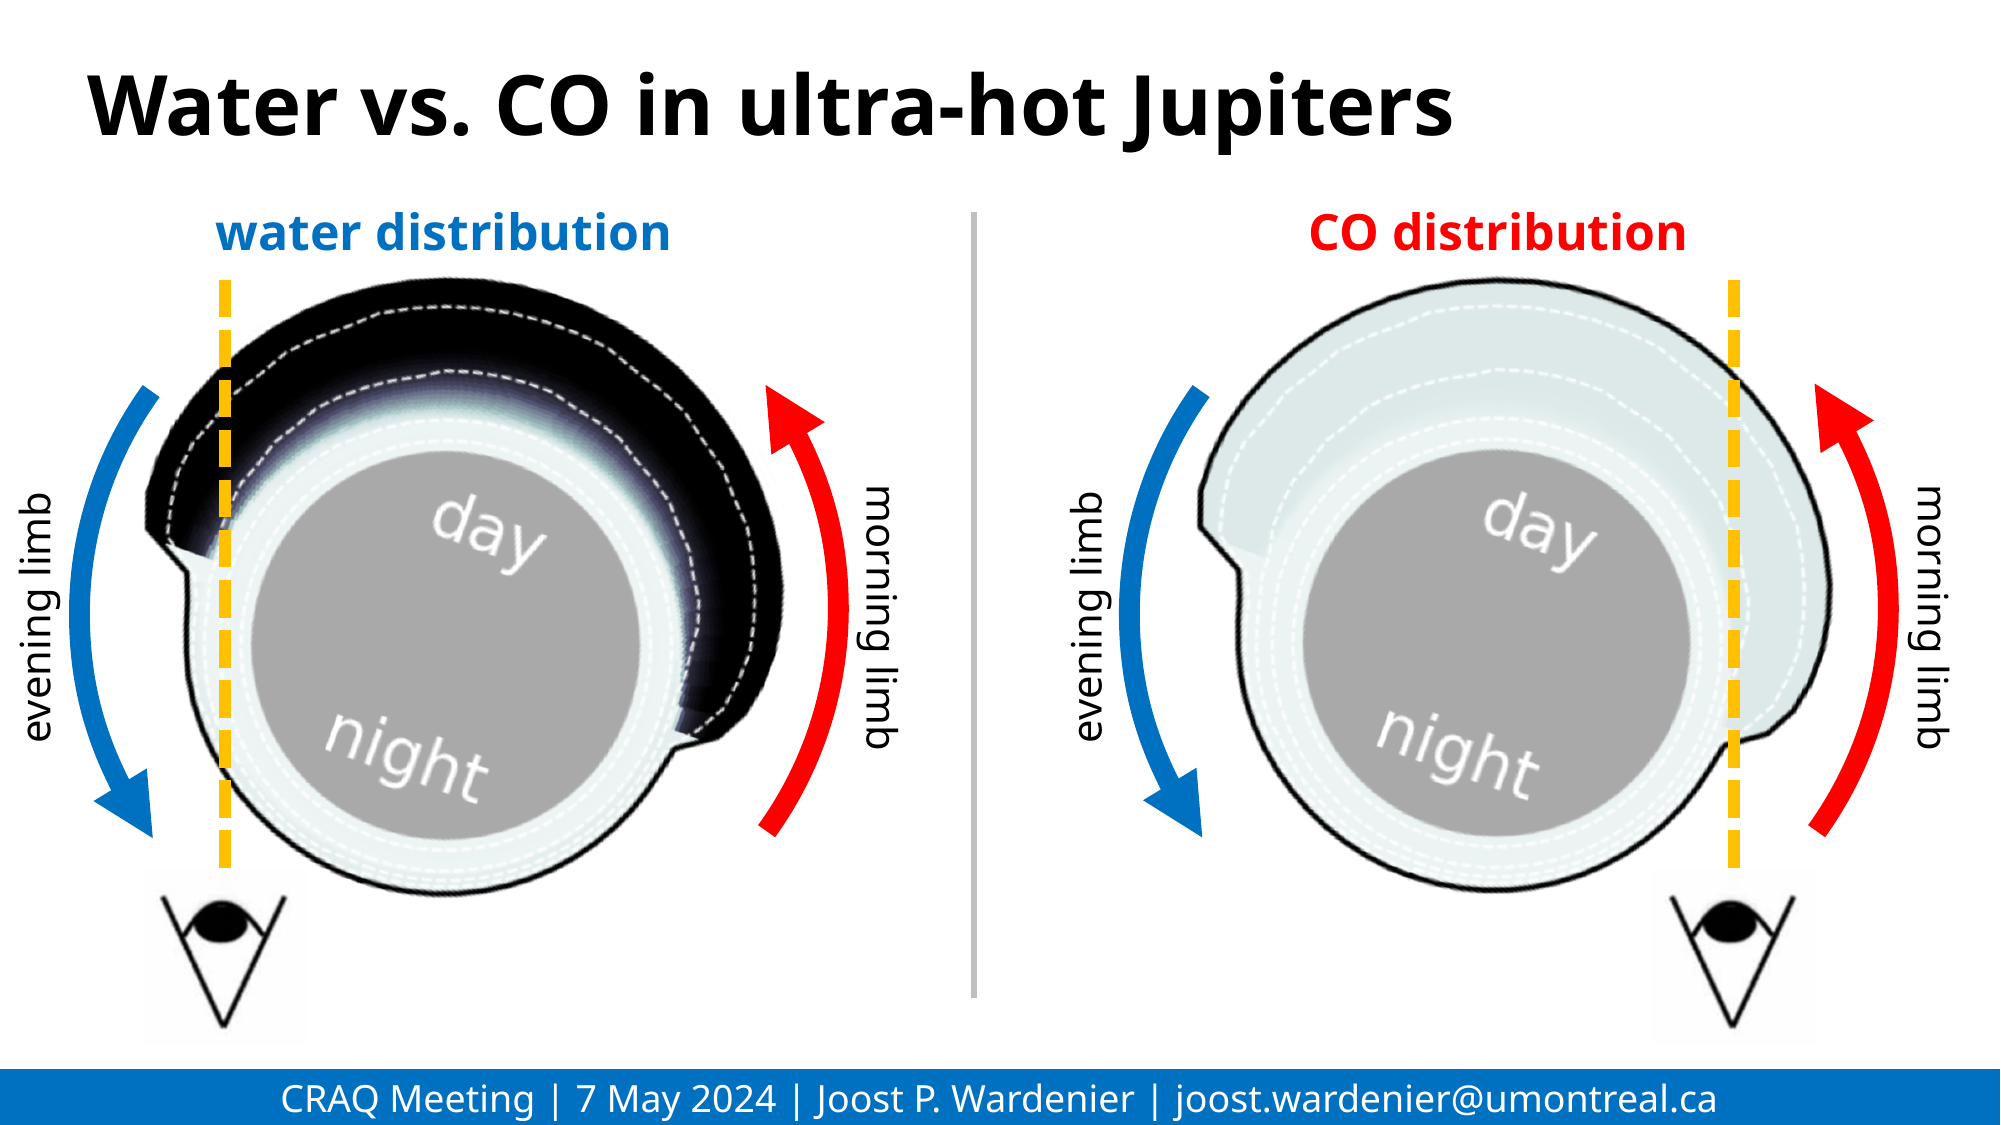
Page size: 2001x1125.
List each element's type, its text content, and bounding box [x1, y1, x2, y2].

text_box morning limb [850, 384, 916, 852]
text_box evening limb [1, 383, 66, 852]
text_box morning limb [1902, 383, 1968, 852]
picture [1118, 265, 1902, 1045]
text_box water distribution [74, 218, 814, 268]
text_box [77, 437, 121, 790]
text_box CO distribution [1129, 218, 1868, 268]
text_box [787, 414, 840, 803]
text_box evening limb [1052, 383, 1118, 851]
text_box CRAQ Meeting | 7 May 2024 | Joost P. Wardenier | joost.wardenier@umontreal.ca [0, 1069, 2000, 1125]
text_box [1840, 419, 1890, 798]
title Water vs. CO in ultra-hot Jupiters [72, 0, 2000, 218]
picture [66, 267, 850, 1045]
text_box [1127, 449, 1165, 778]
